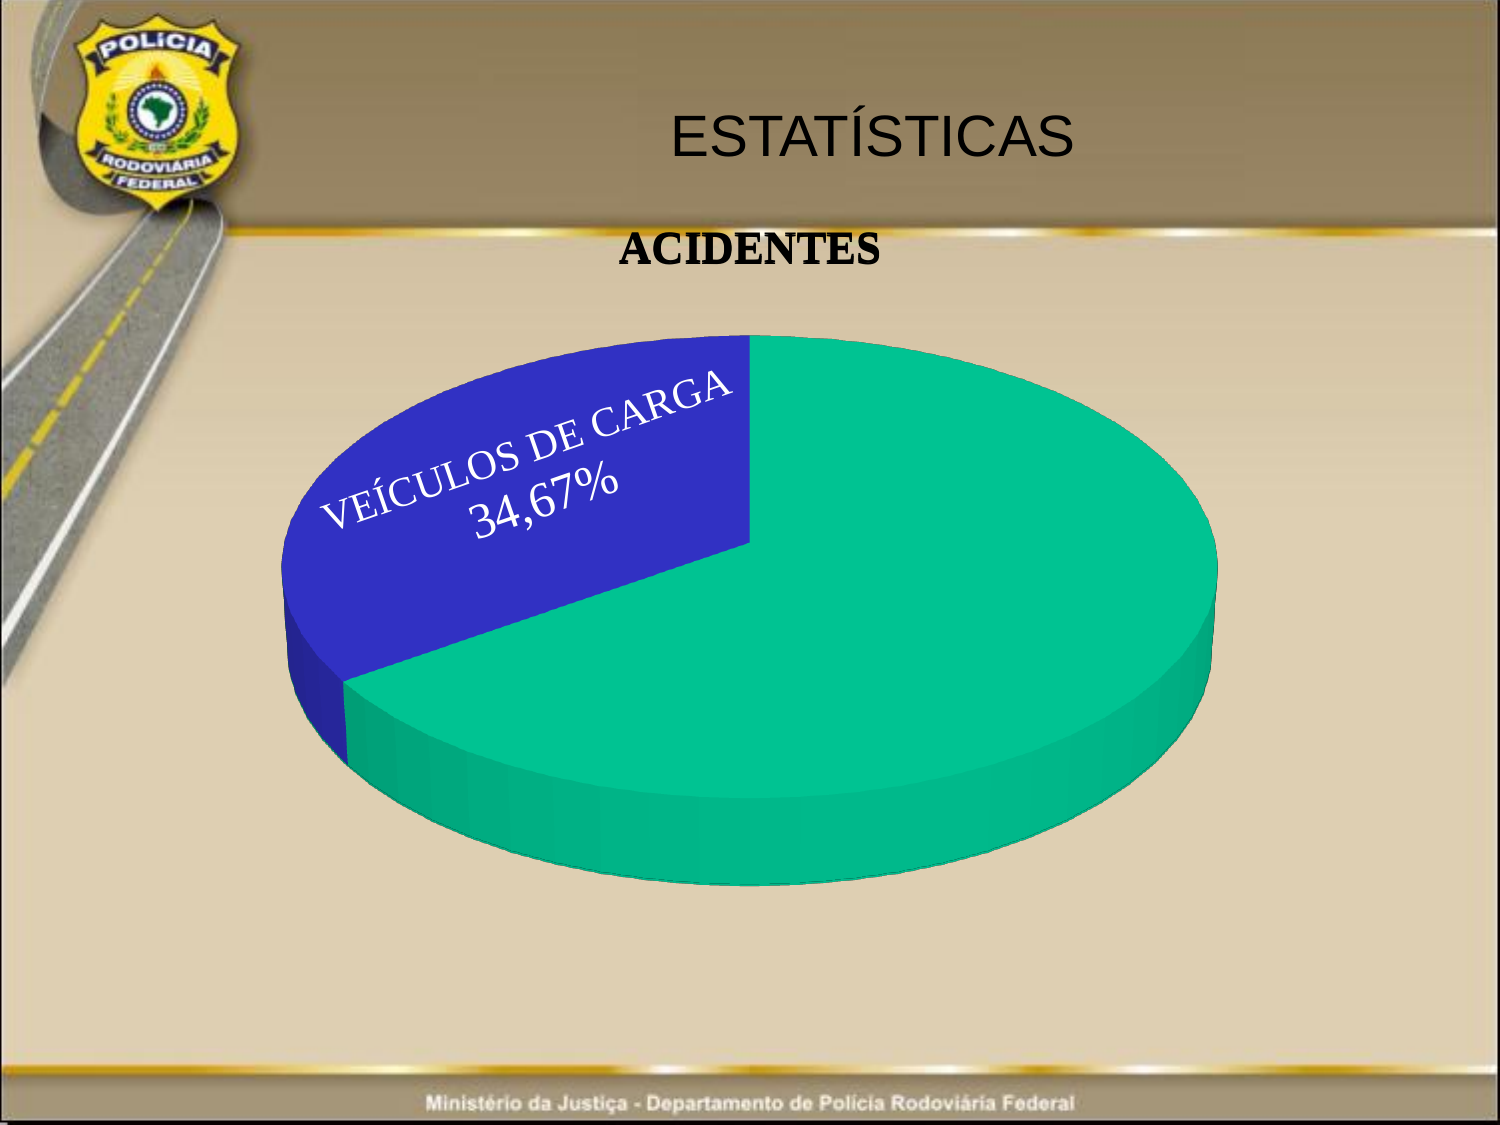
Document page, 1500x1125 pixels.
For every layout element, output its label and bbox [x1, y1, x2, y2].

picture [0, 0, 1500, 1125]
chart [208, 185, 1292, 938]
